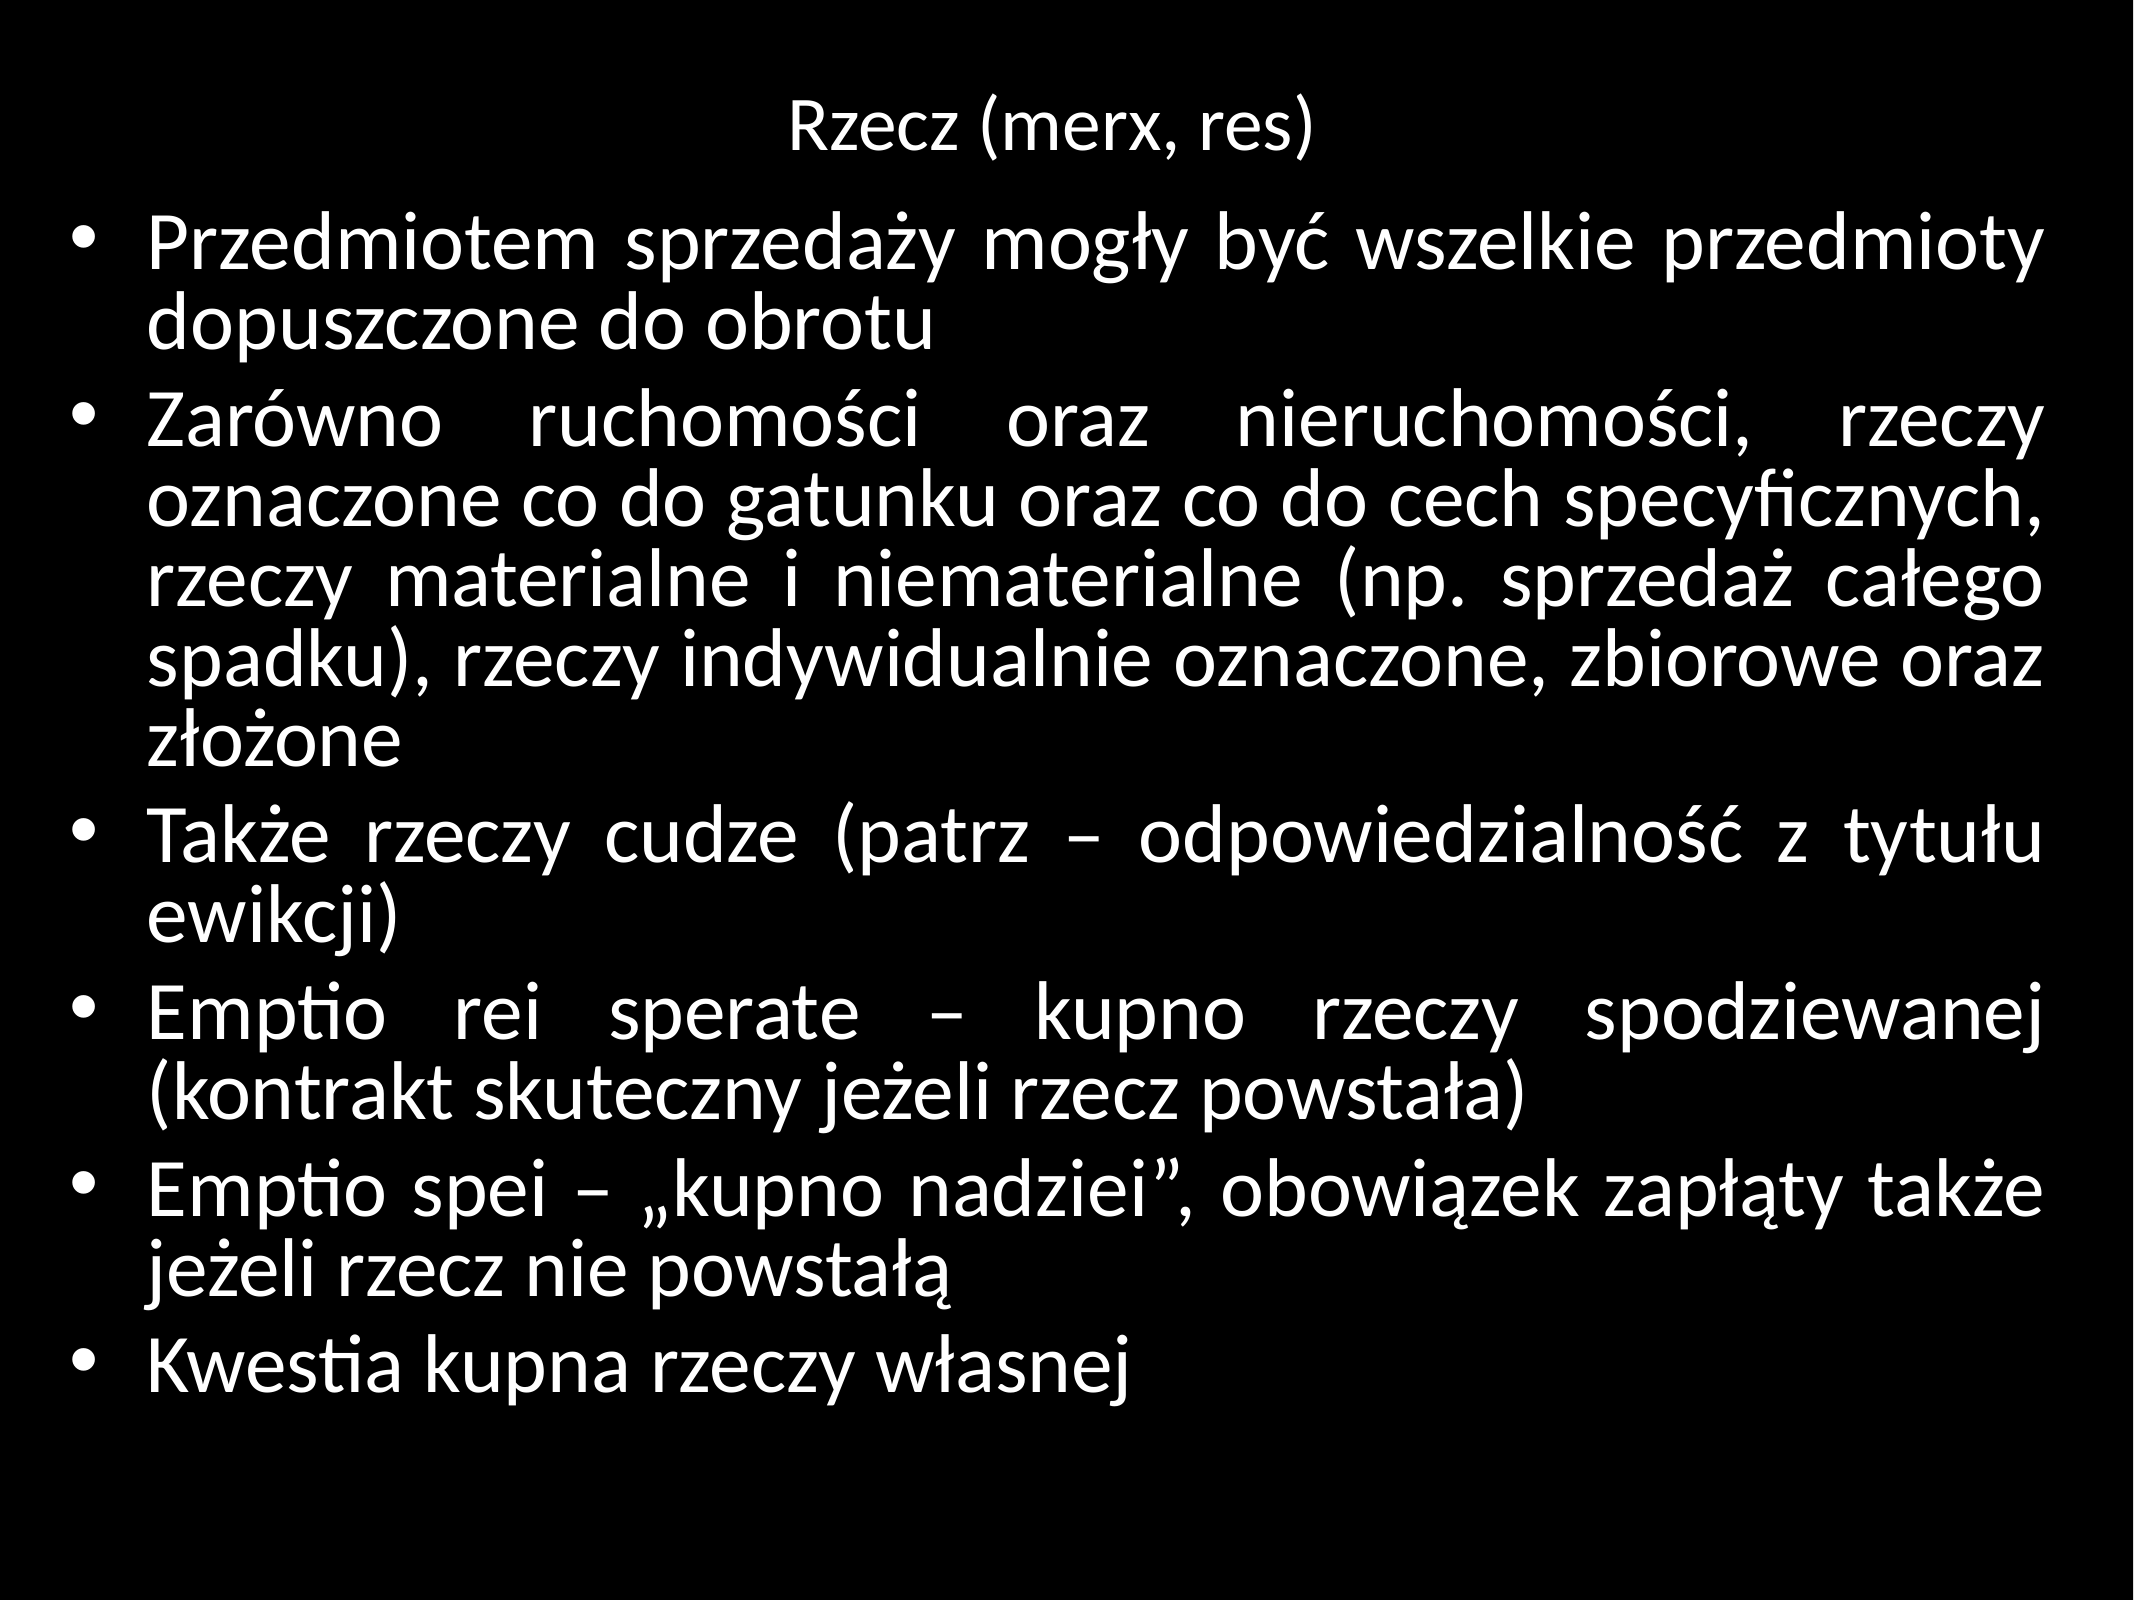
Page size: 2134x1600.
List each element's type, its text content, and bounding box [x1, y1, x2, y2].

title Rzecz (merx, res) [91, 60, 2013, 179]
list Przedmiotem sprzedaży mogły być wszelkie przedmioty dopuszczone do obrotu Zarówno ruchomości oraz nieruchomości, rzeczy oznaczone co do gatunku oraz co do cech specyficznych, rzeczy materialne i niematerialne (np. sprzedaż całego spadku), rzeczy indywidualnie oznaczone, zbiorowe oraz złożone Także rzeczy cudze (patrz – odpowiedzialność z tytułu ewikcji) Emptio rei sperate – kupno rzeczy spodziewanej (kontrakt skuteczny jeżeli rzecz powstała) Emptio spei – „kupno nadziei”, obowiązek zapłąty także jeżeli rzecz nie powstałą Kwestia kupna rzeczy własnej [57, 194, 2059, 1557]
